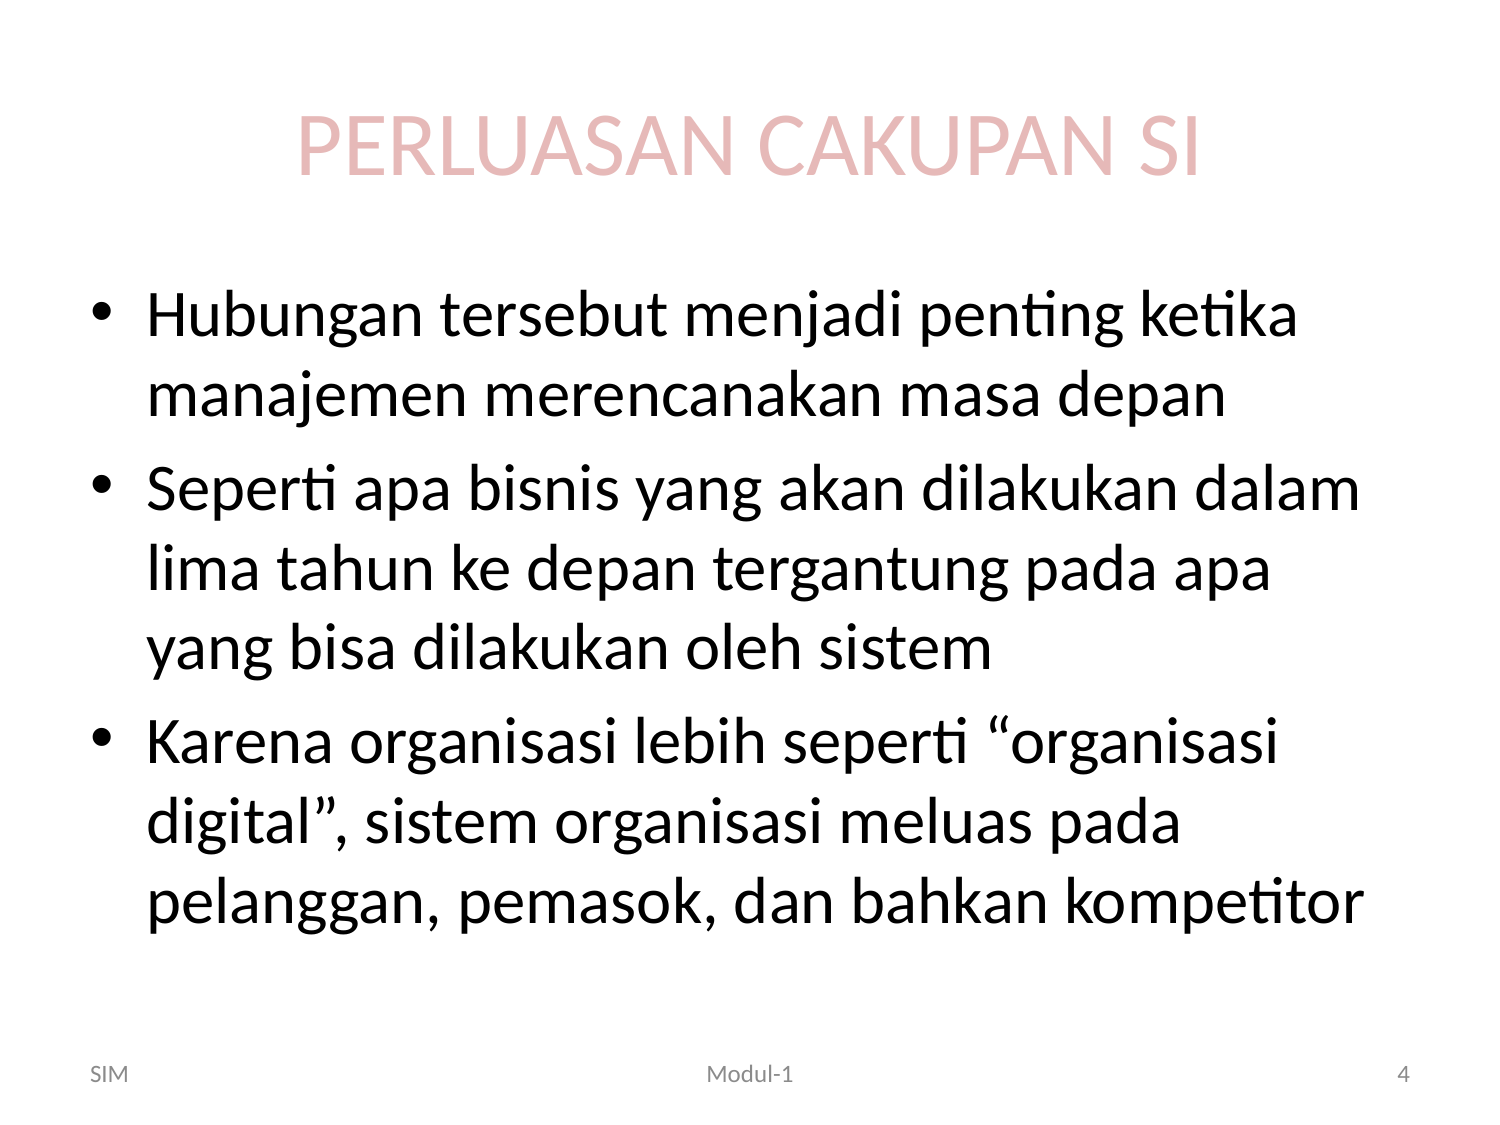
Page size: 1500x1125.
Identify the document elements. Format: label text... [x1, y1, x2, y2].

title PERLUASAN CAKUPAN SI [75, 45, 1425, 233]
slide_number SIM [75, 1042, 425, 1103]
slide_number 4 [1074, 1042, 1425, 1103]
list Hubungan tersebut menjadi penting ketika manajemen merencanakan masa depan Seperti apa bisnis yang akan dilakukan dalam lima tahun ke depan tergantung pada apa yang bisa dilakukan oleh sistem Karena organisasi lebih seperti “organisasi digital”, sistem organisasi meluas pada pelanggan, pemasok, dan bahkan kompetitor [75, 262, 1425, 1005]
footer Modul-1 [512, 1042, 988, 1103]
